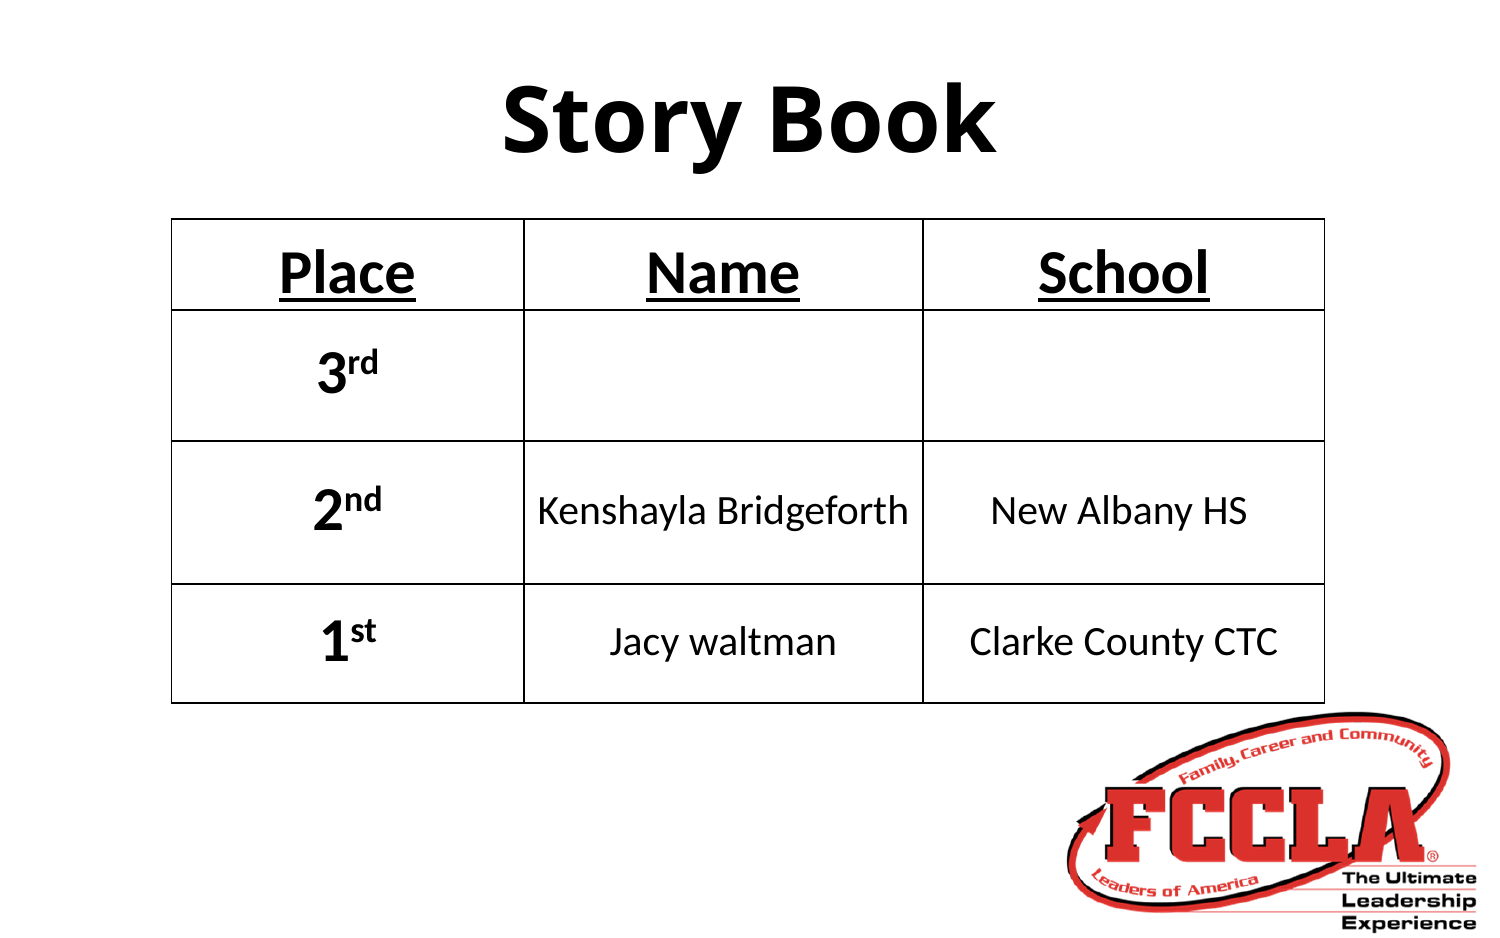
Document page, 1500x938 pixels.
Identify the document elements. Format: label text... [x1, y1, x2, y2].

table_header Place [172, 220, 523, 309]
table_cell [924, 311, 1324, 440]
table_header Name [525, 220, 922, 309]
table_cell Kenshayla Bridgeforth [525, 442, 922, 583]
table_cell 3rd [172, 311, 523, 440]
table_cell 1st [172, 585, 523, 702]
table_cell [525, 311, 922, 440]
picture [1051, 693, 1499, 938]
table_cell 2nd [172, 442, 523, 583]
table_cell Jacy waltman [525, 585, 922, 702]
table_header School [924, 220, 1324, 309]
table_cell New Albany HS [924, 442, 1324, 583]
table_cell Clarke County CTC [924, 585, 1324, 702]
title Story Book [75, 37, 1425, 194]
